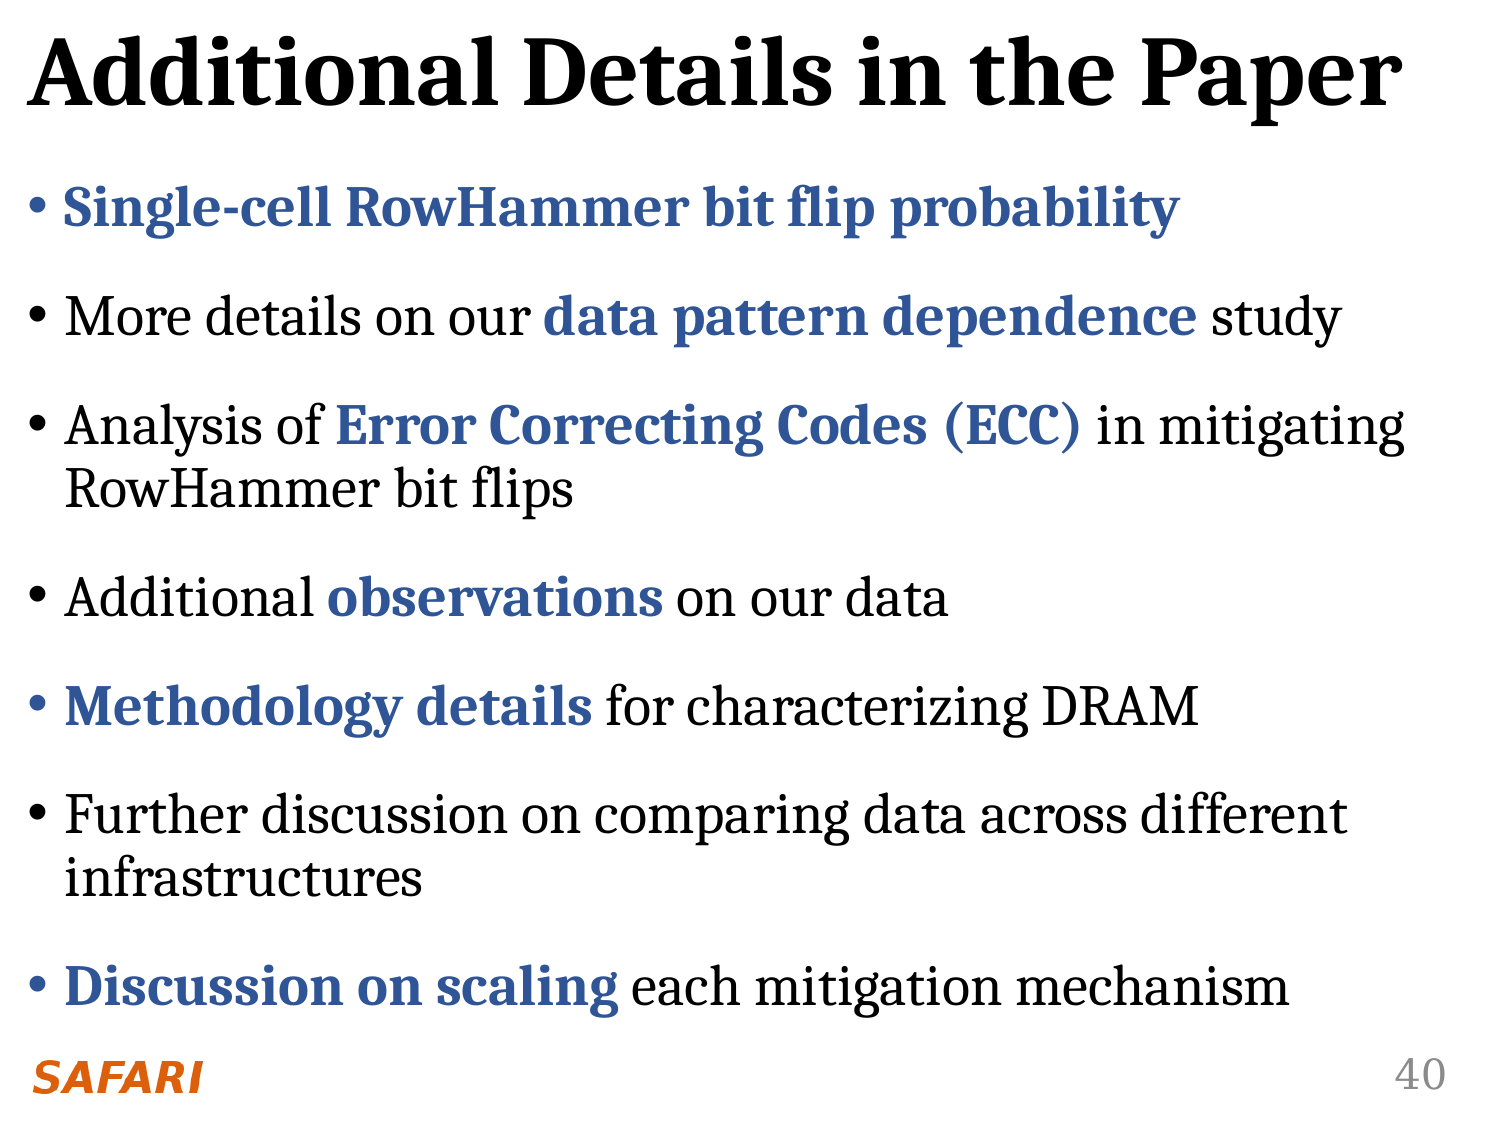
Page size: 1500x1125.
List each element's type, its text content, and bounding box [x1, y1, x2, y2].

picture [31, 1051, 209, 1104]
list Single-cell RowHammer bit flip probability More details on our data pattern dependence study Analysis of Error Correcting Codes (ECC) in mitigating RowHammer bit flips Additional observations on our data Methodology details for characterizing DRAM Further discussion on comparing data across different infrastructures Discussion on scaling each mitigation mechanism [12, 169, 1487, 1042]
title Additional Details in the Paper [12, 12, 1487, 134]
